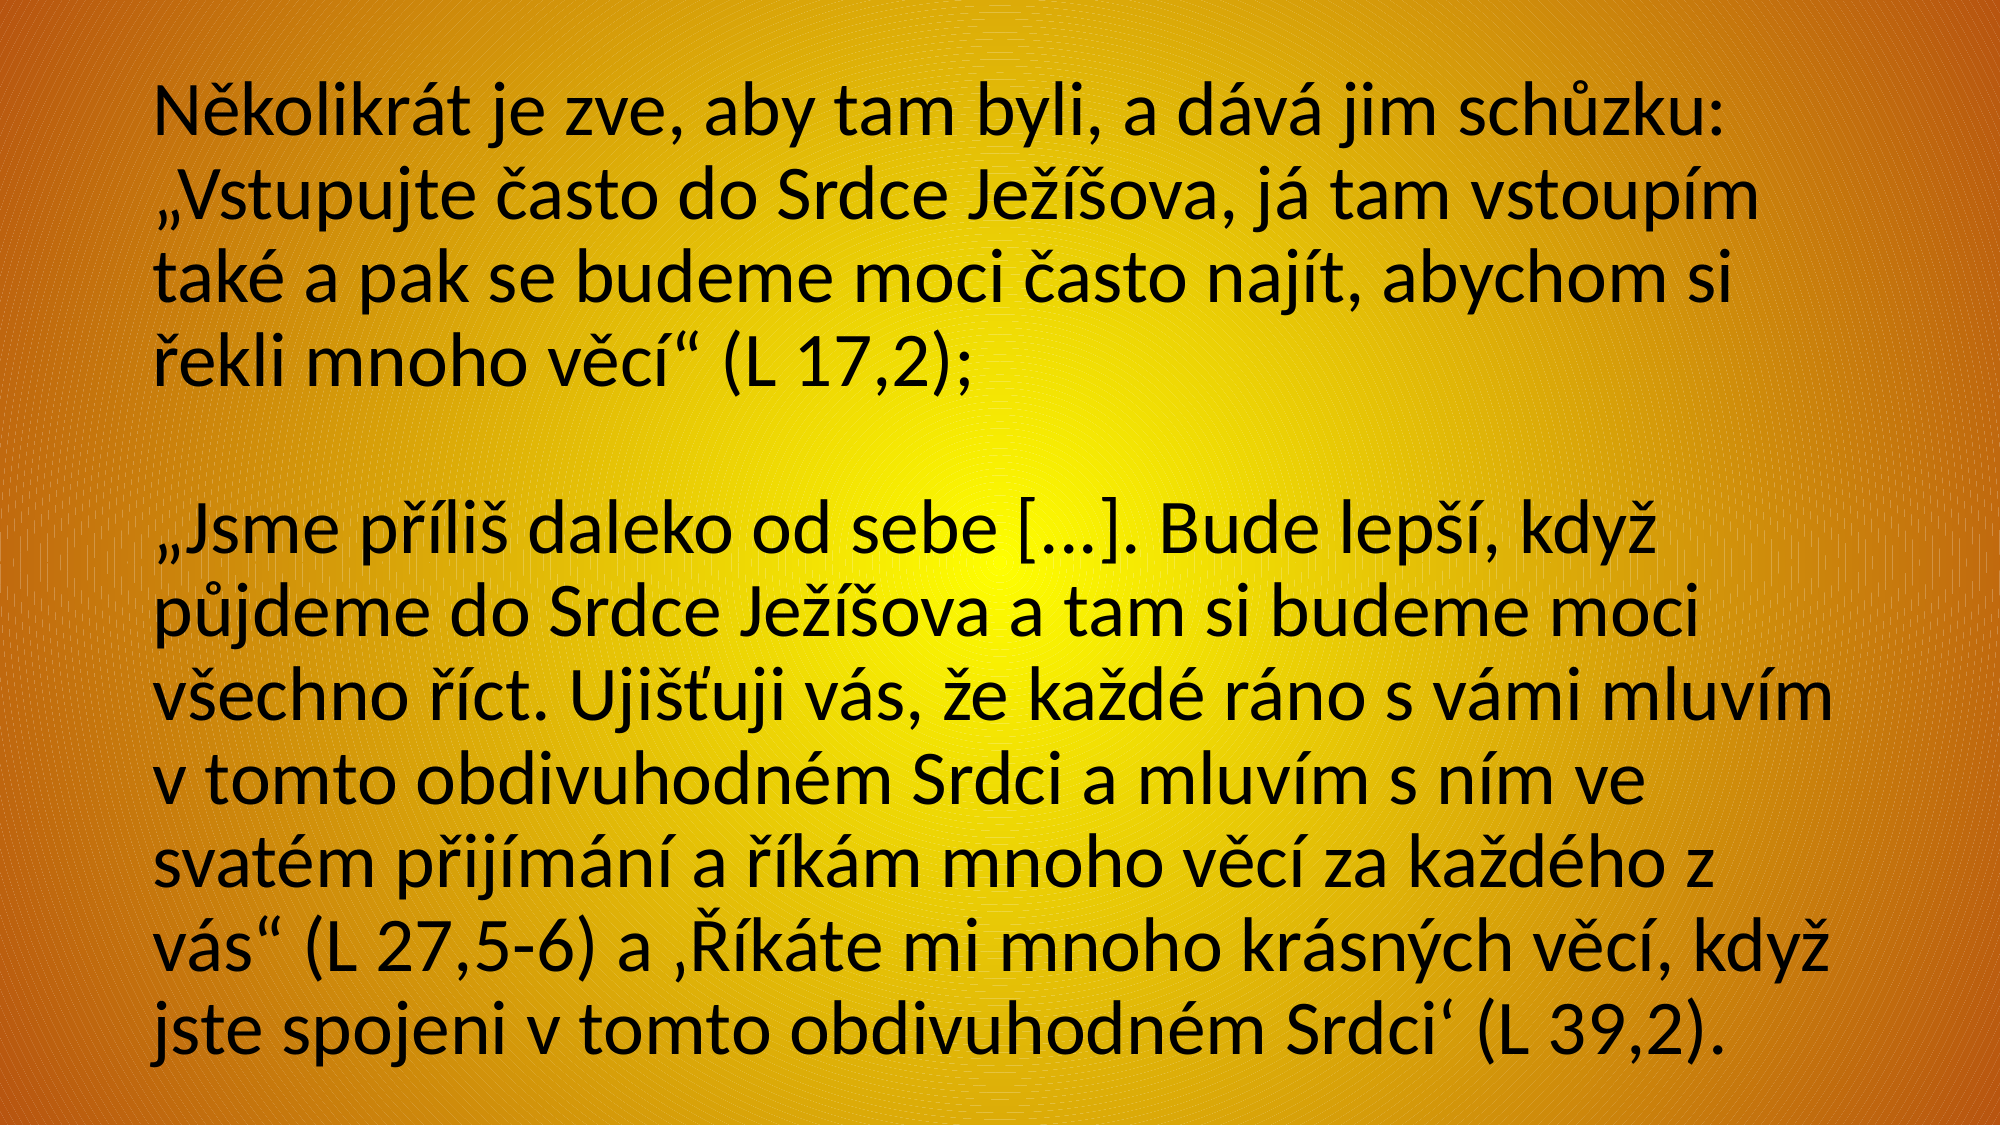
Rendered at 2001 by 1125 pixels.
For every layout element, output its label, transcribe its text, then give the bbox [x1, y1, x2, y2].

title Několikrát je zve, aby tam byli, a dává jim schůzku: „Vstupujte často do Srdce Ježíšova, já tam vstoupím také a pak se budeme moci často najít, abychom si řekli mnoho věcí“ (L 17,2); „Jsme příliš daleko od sebe [...]. Bude lepší, když půjdeme do Srdce Ježíšova a tam si budeme moci všechno říct. Ujišťuji vás, že každé ráno s vámi mluvím v tomto obdivuhodném Srdci a mluvím s ním ve svatém přijímání a říkám mnoho věcí za každého z vás“ (L 27,5-6) a ‚Říkáte mi mnoho krásných věcí, když jste spojeni v tomto obdivuhodném Srdci‘ (L 39,2). [137, 59, 1863, 1125]
